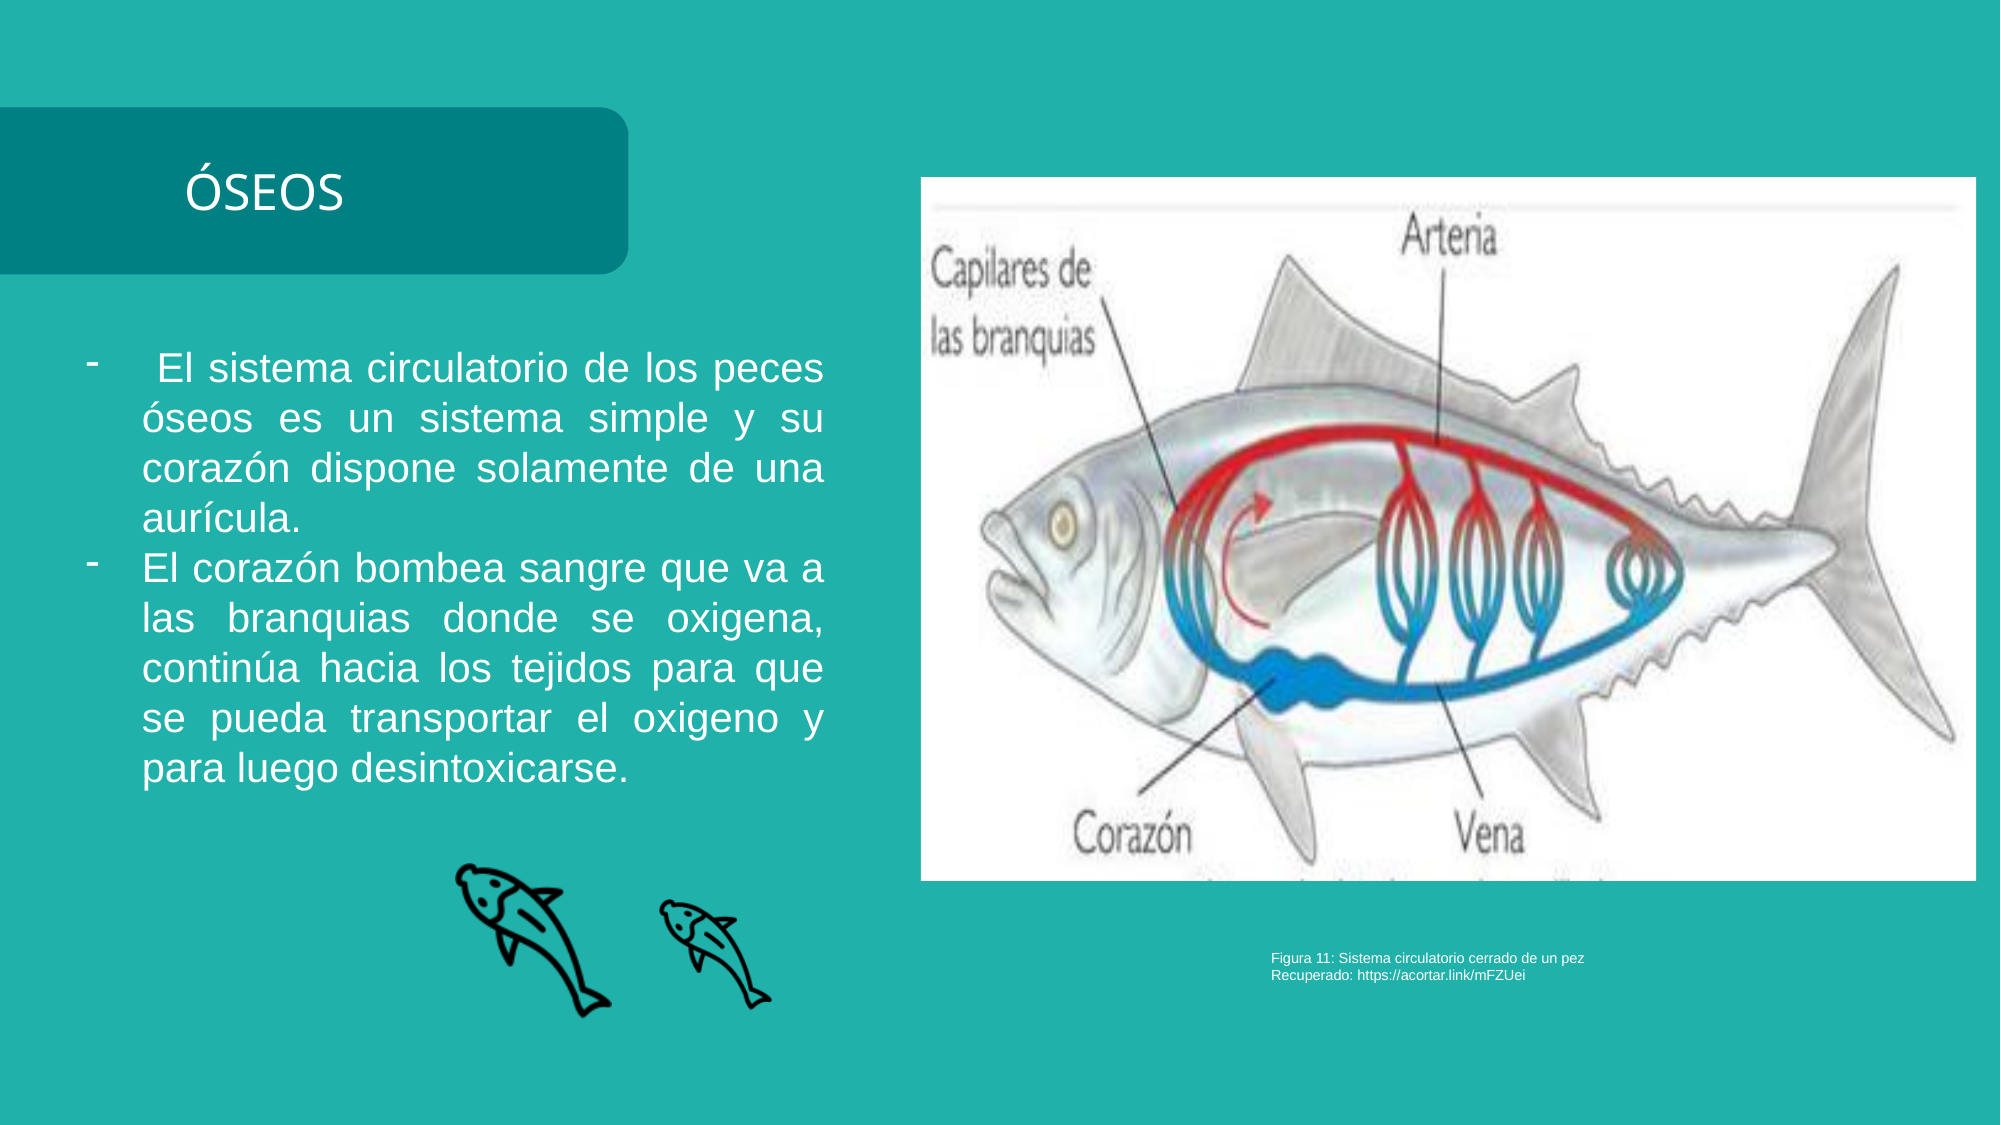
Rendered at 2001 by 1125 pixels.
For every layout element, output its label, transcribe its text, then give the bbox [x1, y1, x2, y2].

text_box [0, 107, 629, 275]
text_box ÓSEOS [169, 153, 646, 228]
picture [920, 177, 1977, 881]
text_box Figura 11: Sistema circulatorio cerrado de un pez Recuperado: https://acortar.link/mFZUei [1256, 941, 1803, 992]
text_box El sistema circulatorio de los peces óseos es un sistema simple y su corazón dispone solamente de una aurícula. El corazón bombea sangre que va a las branquias donde se oxigena, continúa hacia los tejidos para que se pueda transportar el oxigeno y para luego desintoxicarse. [70, 333, 840, 799]
picture [659, 899, 772, 1011]
picture [455, 862, 612, 1020]
